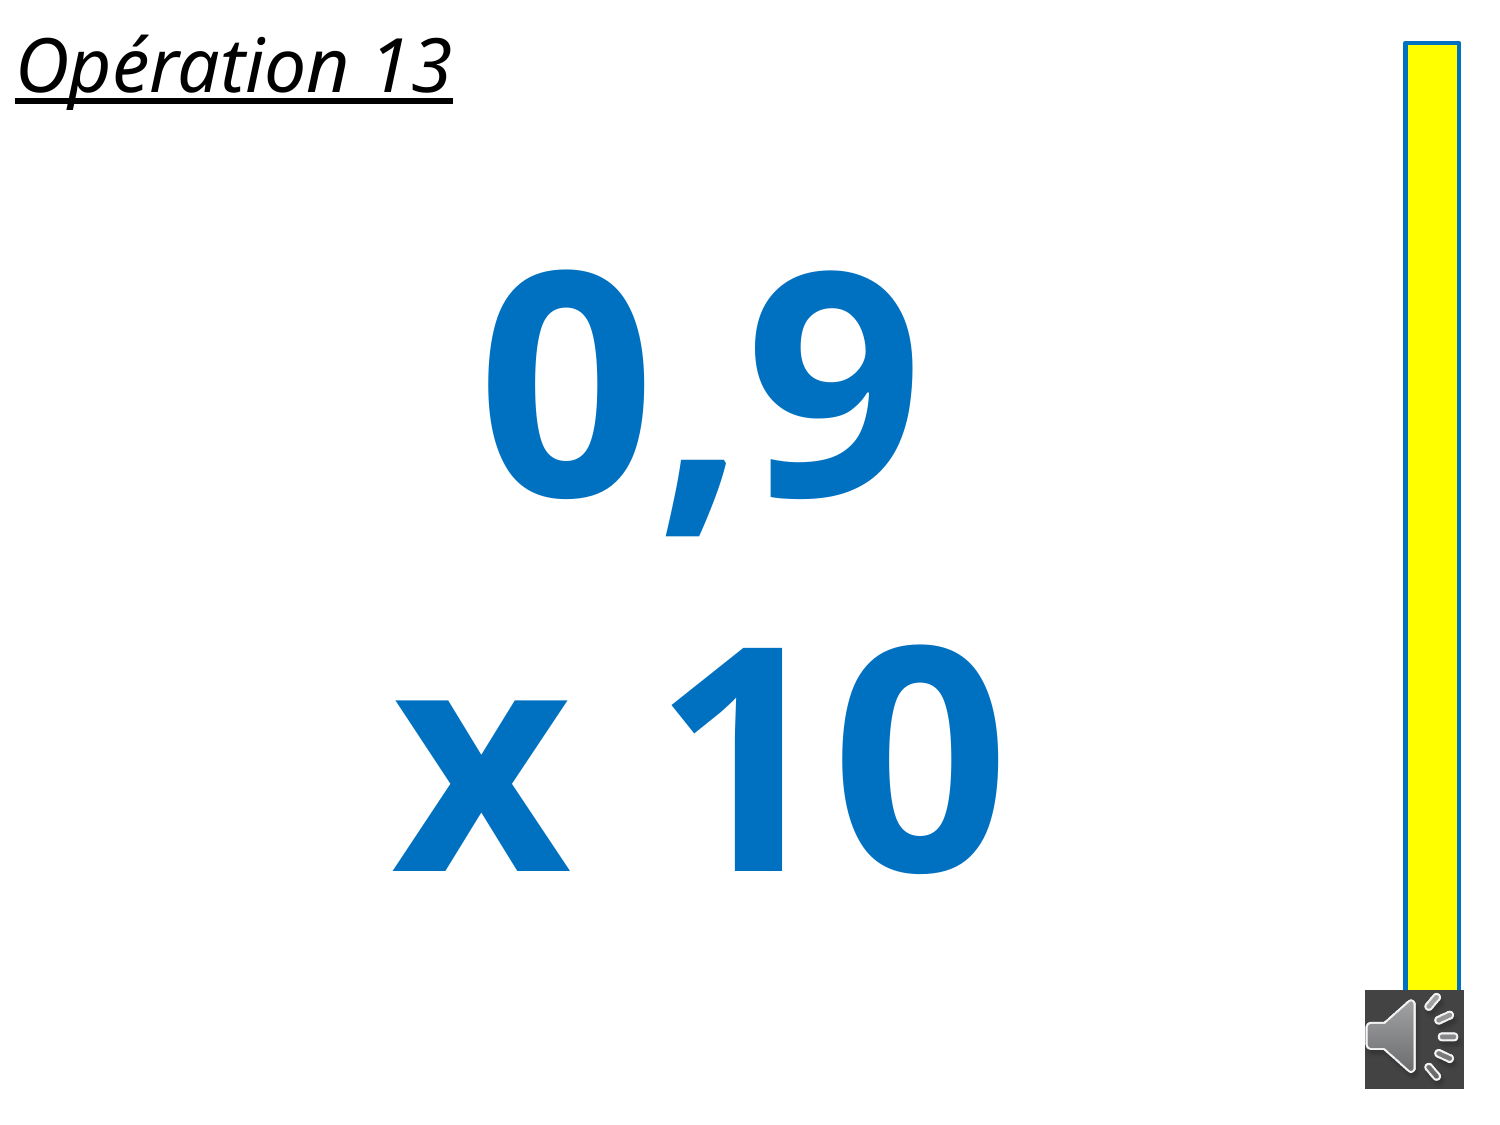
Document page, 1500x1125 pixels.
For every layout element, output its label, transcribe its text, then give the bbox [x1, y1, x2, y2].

title Opération 13 [0, 0, 502, 126]
text_box 0,9 x 10 [0, 176, 1403, 941]
text_box [1403, 41, 1461, 987]
picture [1364, 989, 1465, 1090]
